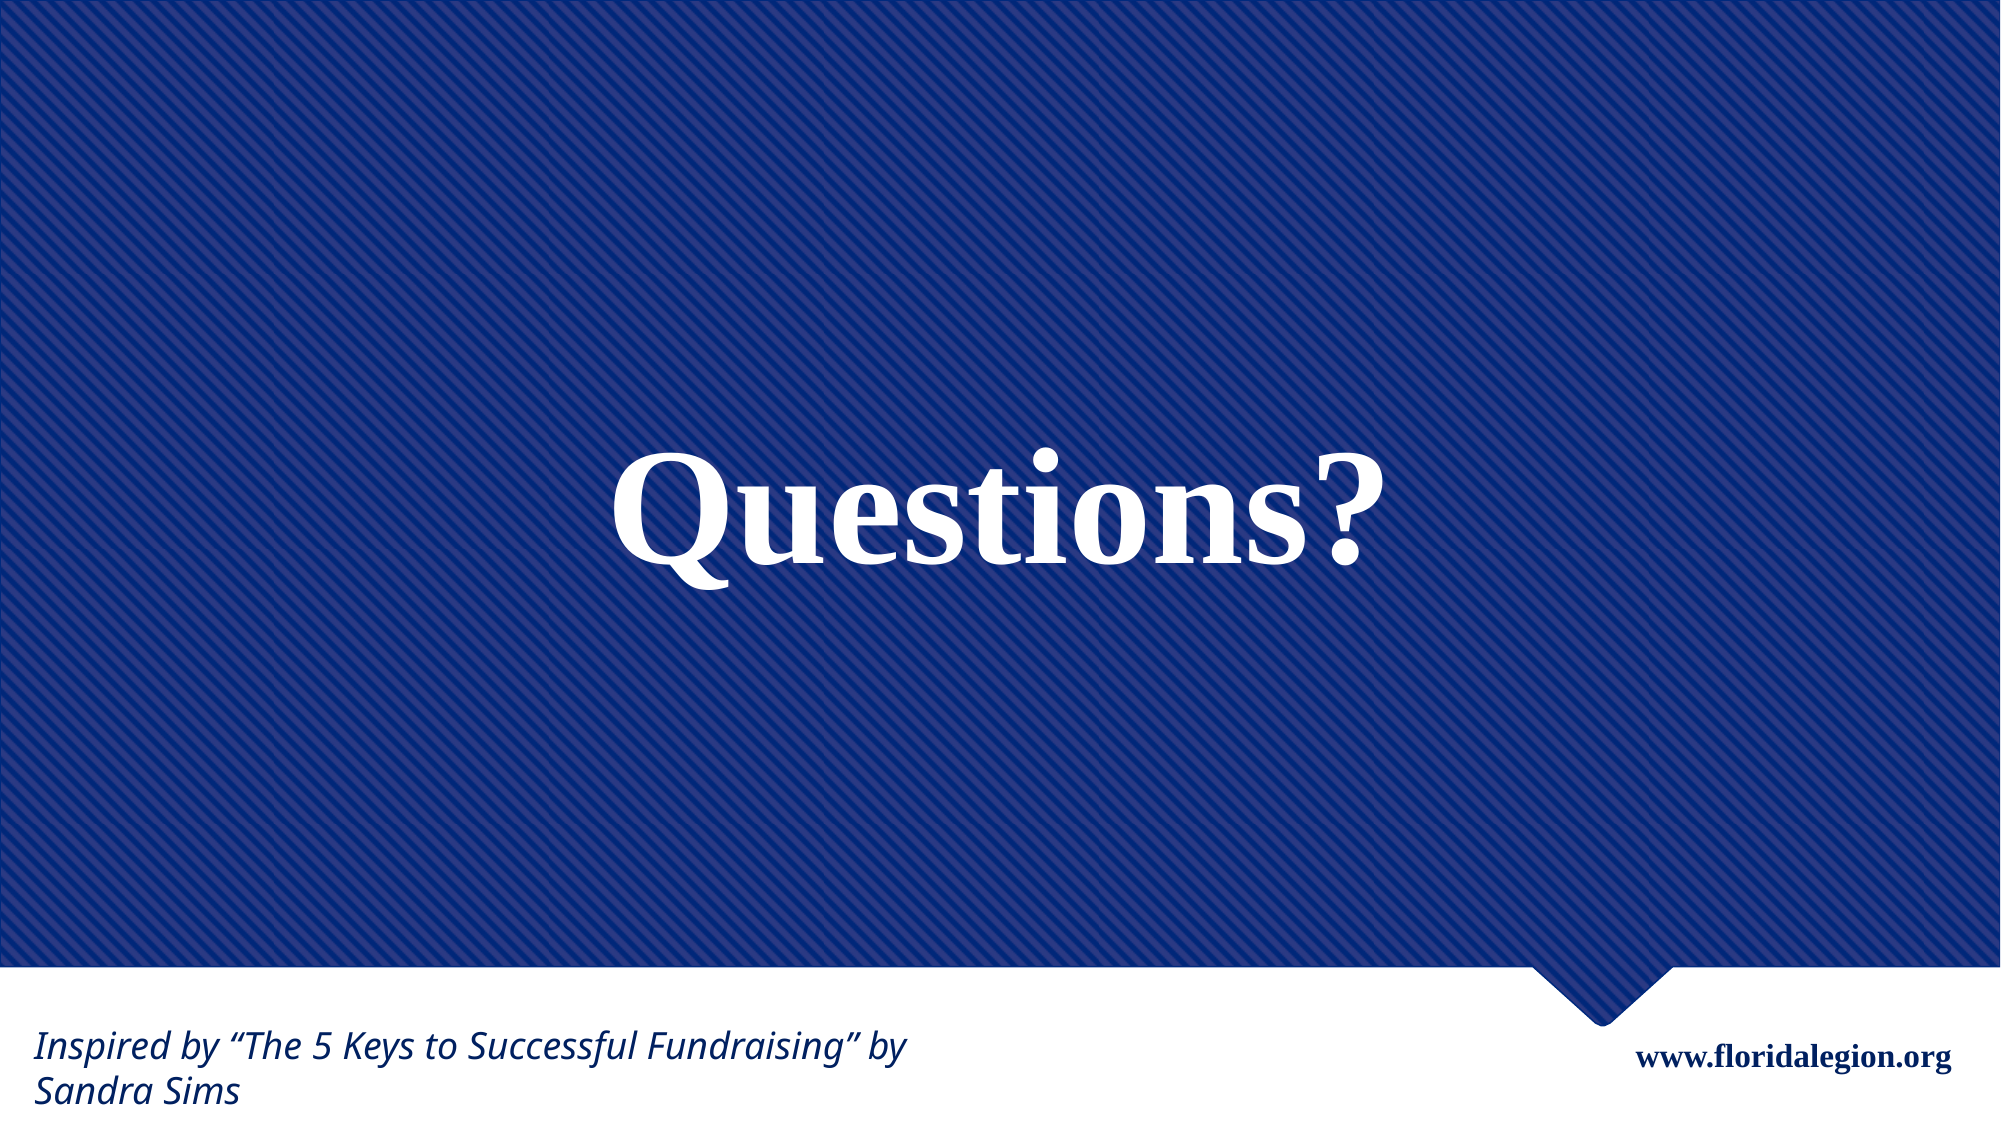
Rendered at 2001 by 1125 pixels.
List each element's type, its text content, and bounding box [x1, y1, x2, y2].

text_box www.floridalegion.org [1567, 1021, 1968, 1088]
title Questions? [74, 74, 1926, 919]
slide_number Inspired by “The 5 Keys to Successful Fundraising” by Sandra Sims [19, 1054, 943, 1115]
